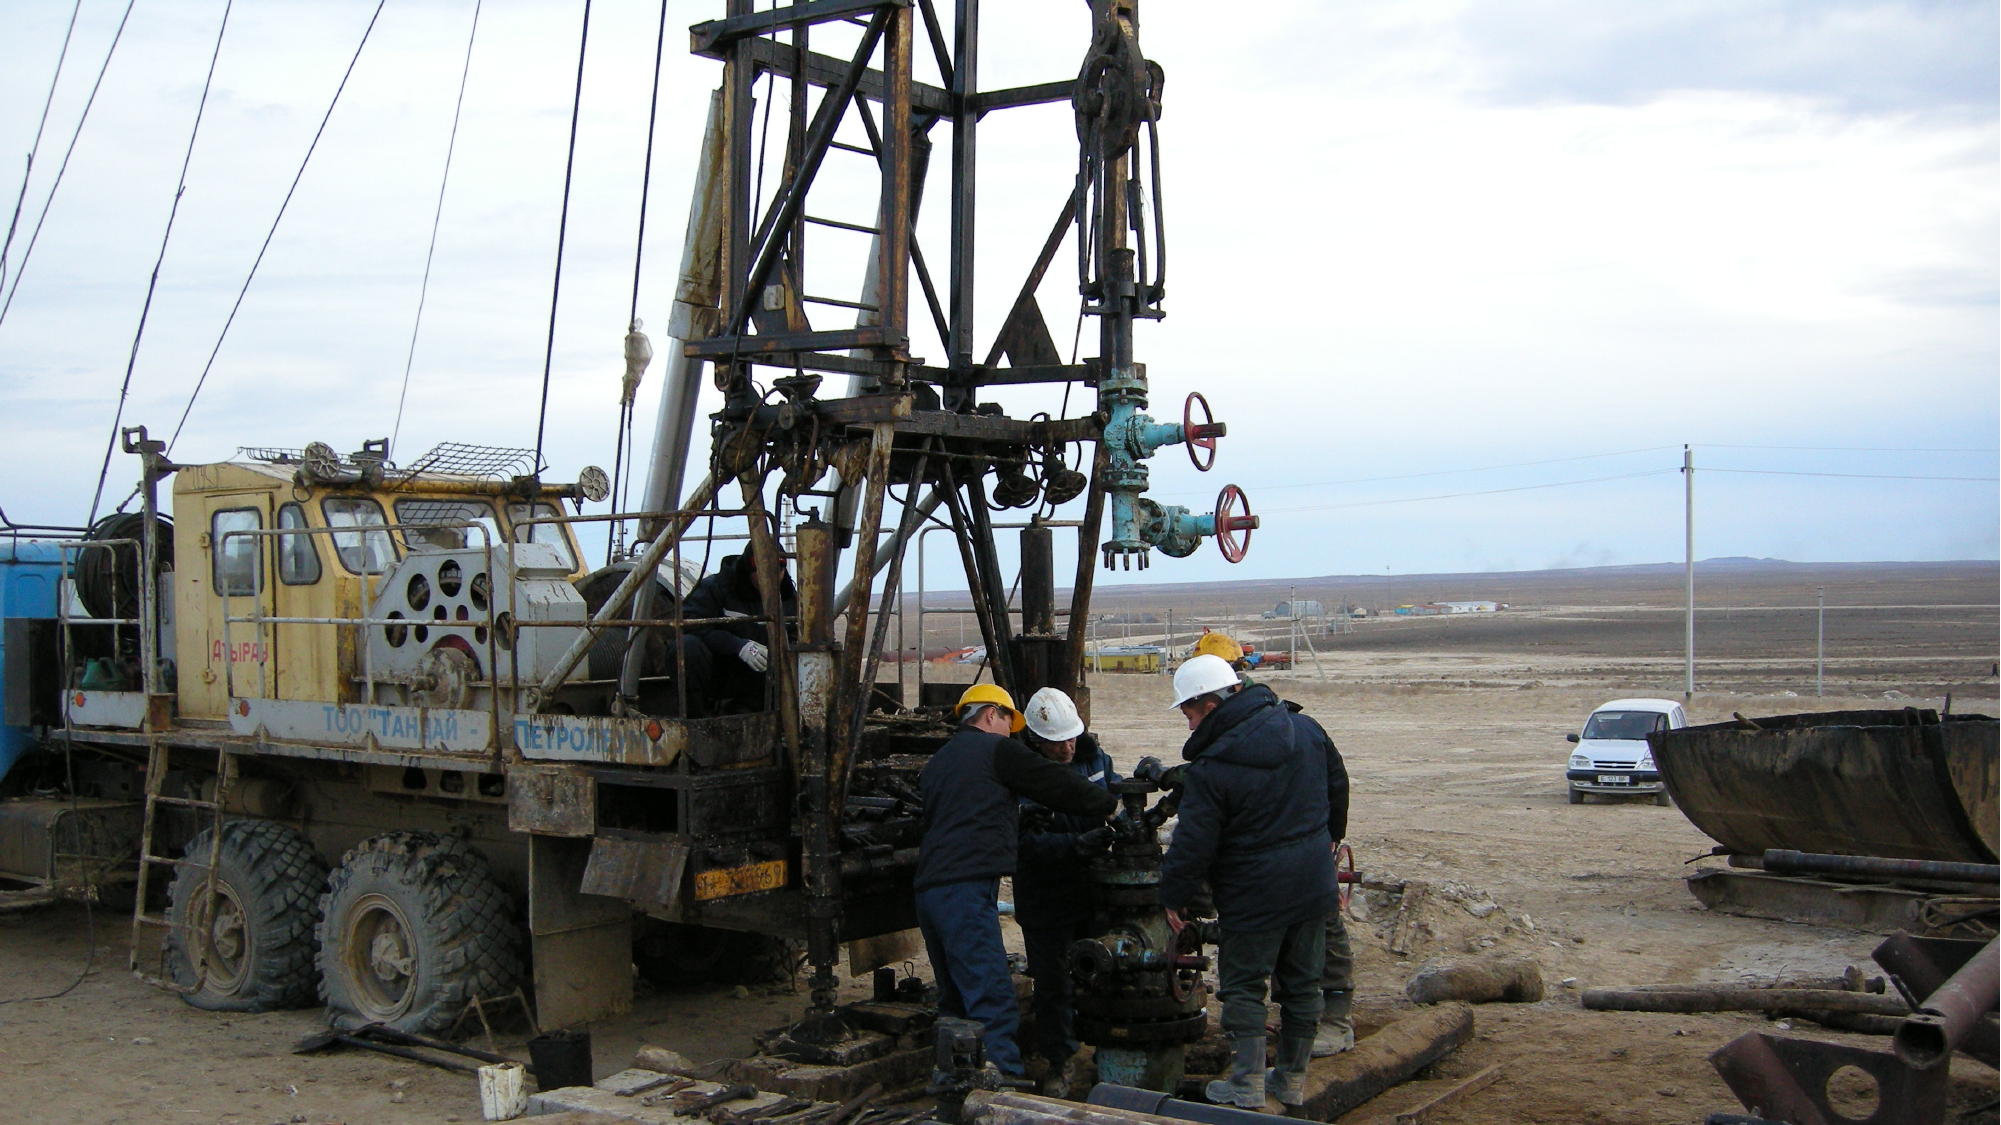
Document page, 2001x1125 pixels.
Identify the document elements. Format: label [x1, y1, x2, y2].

list [0, 0, 2000, 1125]
